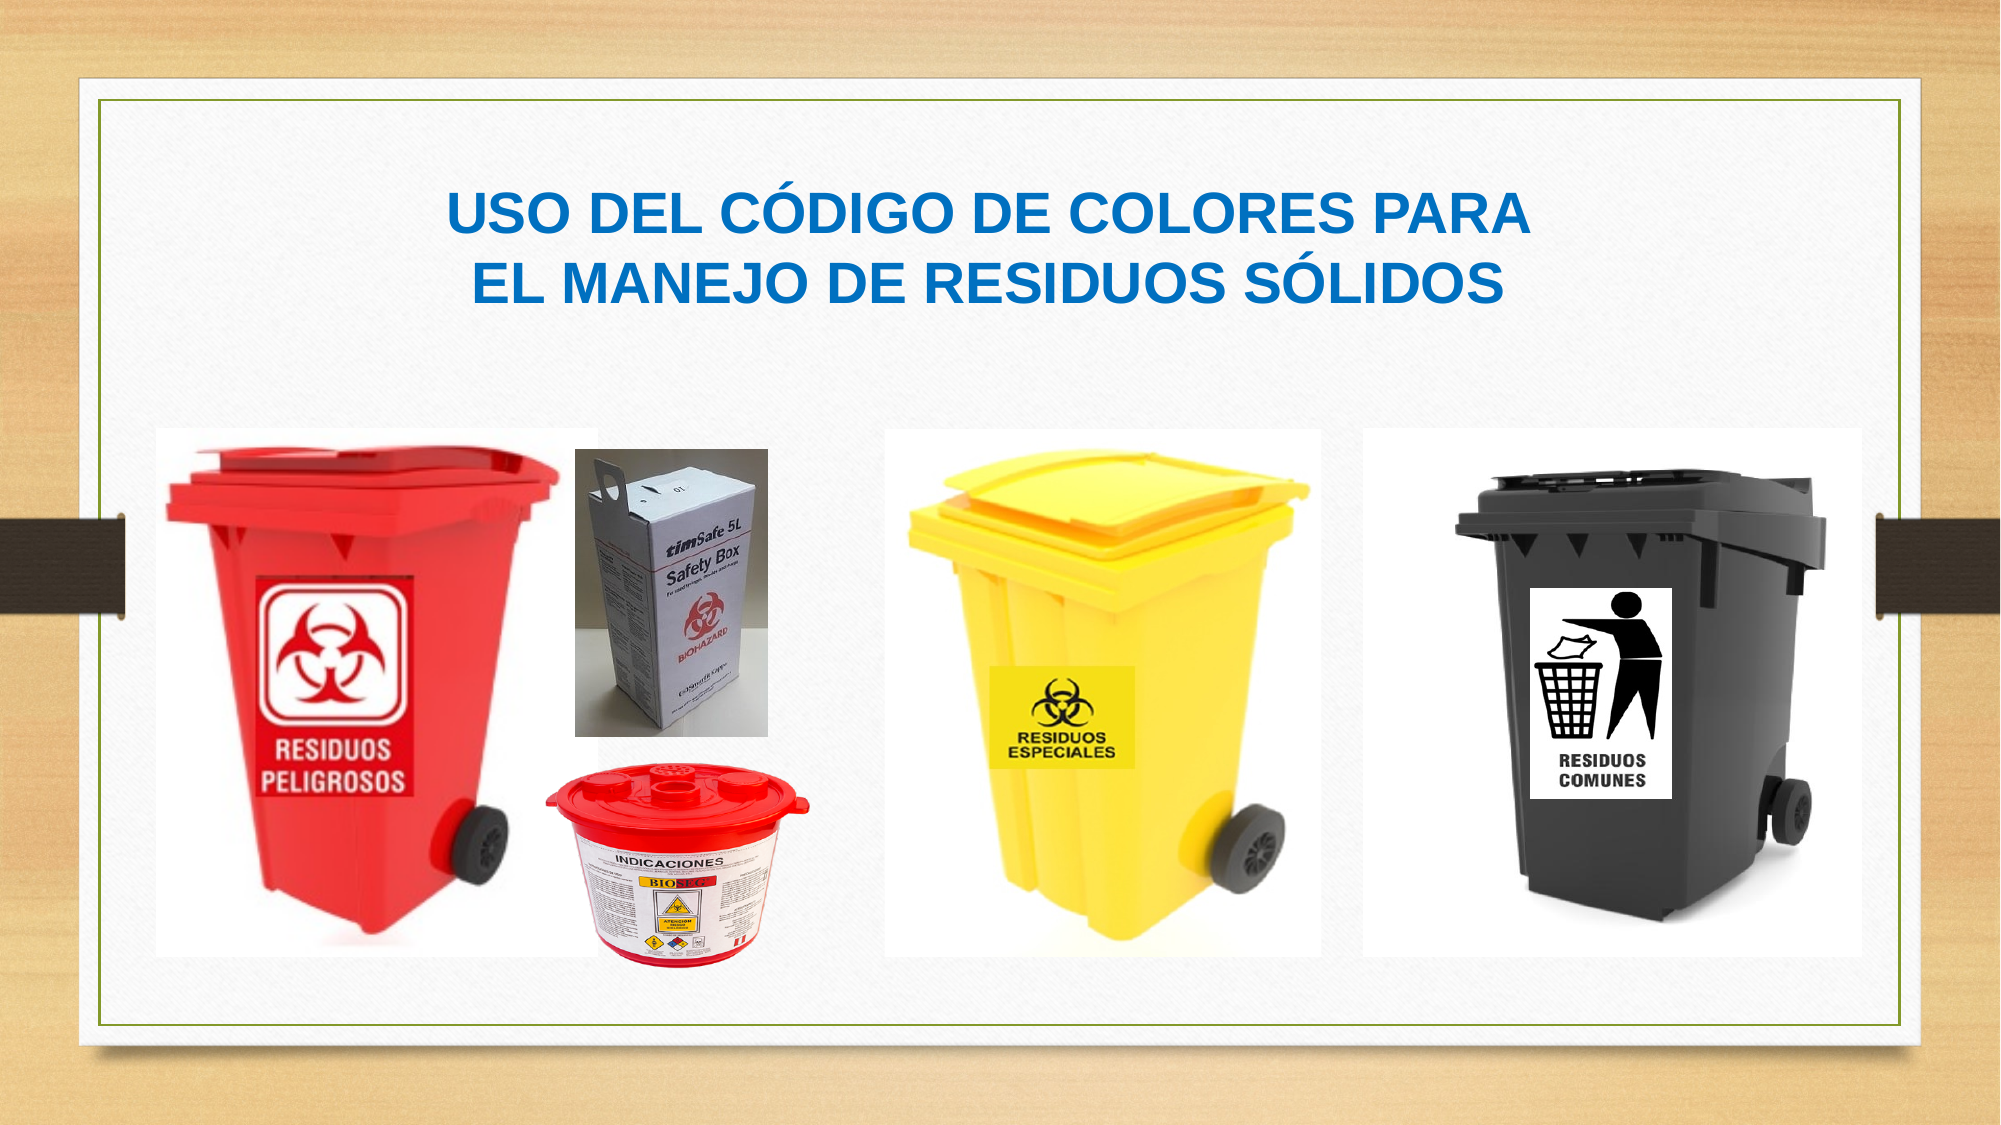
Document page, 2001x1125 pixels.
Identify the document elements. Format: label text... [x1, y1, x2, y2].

text_box USO DEL CÓDIGO DE COLORES PARA EL MANEJO DE RESIDUOS SÓLIDOS [287, 168, 1633, 323]
picture [0, 0, 2001, 1125]
